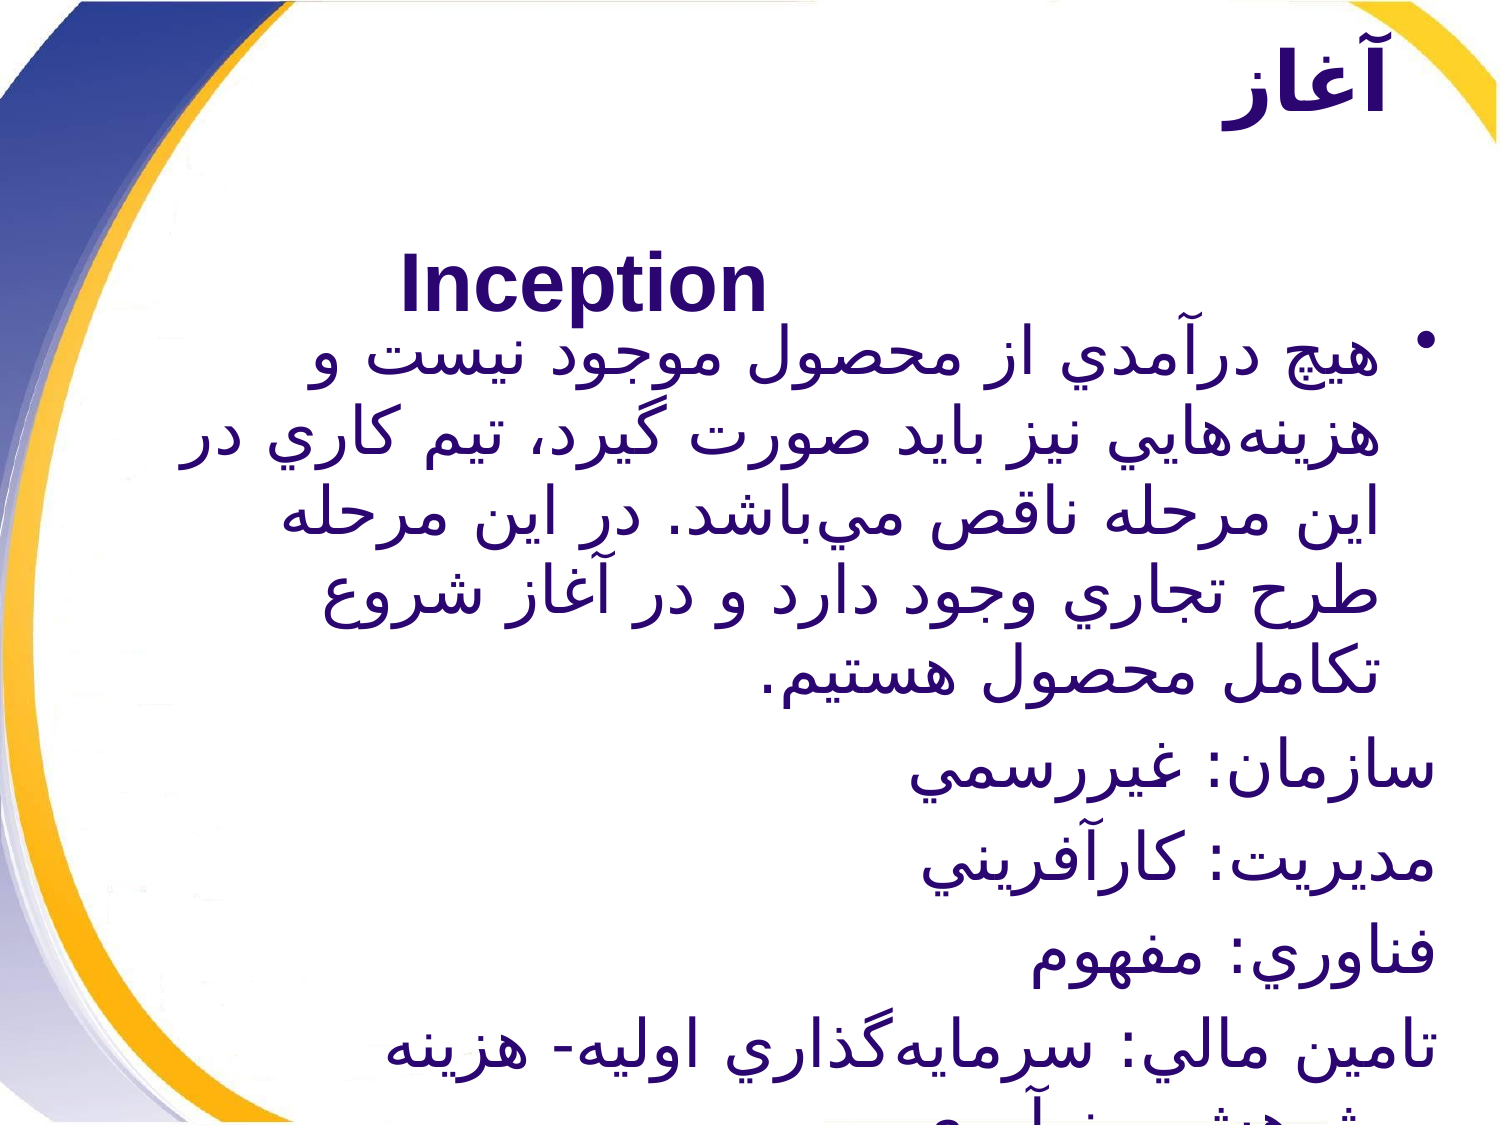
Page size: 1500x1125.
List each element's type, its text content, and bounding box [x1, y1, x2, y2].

title آغاز Inception [245, 84, 1417, 273]
list هيچ درآمدي از محصول موجود نيست و هزينه‌هايي نيز بايد صورت گيرد، تيم كاري در اين مرحله ناقص مي‌باشد. در اين مرحله طرح تجاري وجود دارد و در آغاز شروع تكامل محصول هستيم. سازمان: غيررسمي مديريت: كارآفريني فناوري: مفهوم تامين مالي: سرمايه‌گذاري اوليه- هزينه پژوهش و نوآوري [141, 299, 1455, 1002]
picture [0, 0, 1500, 1125]
